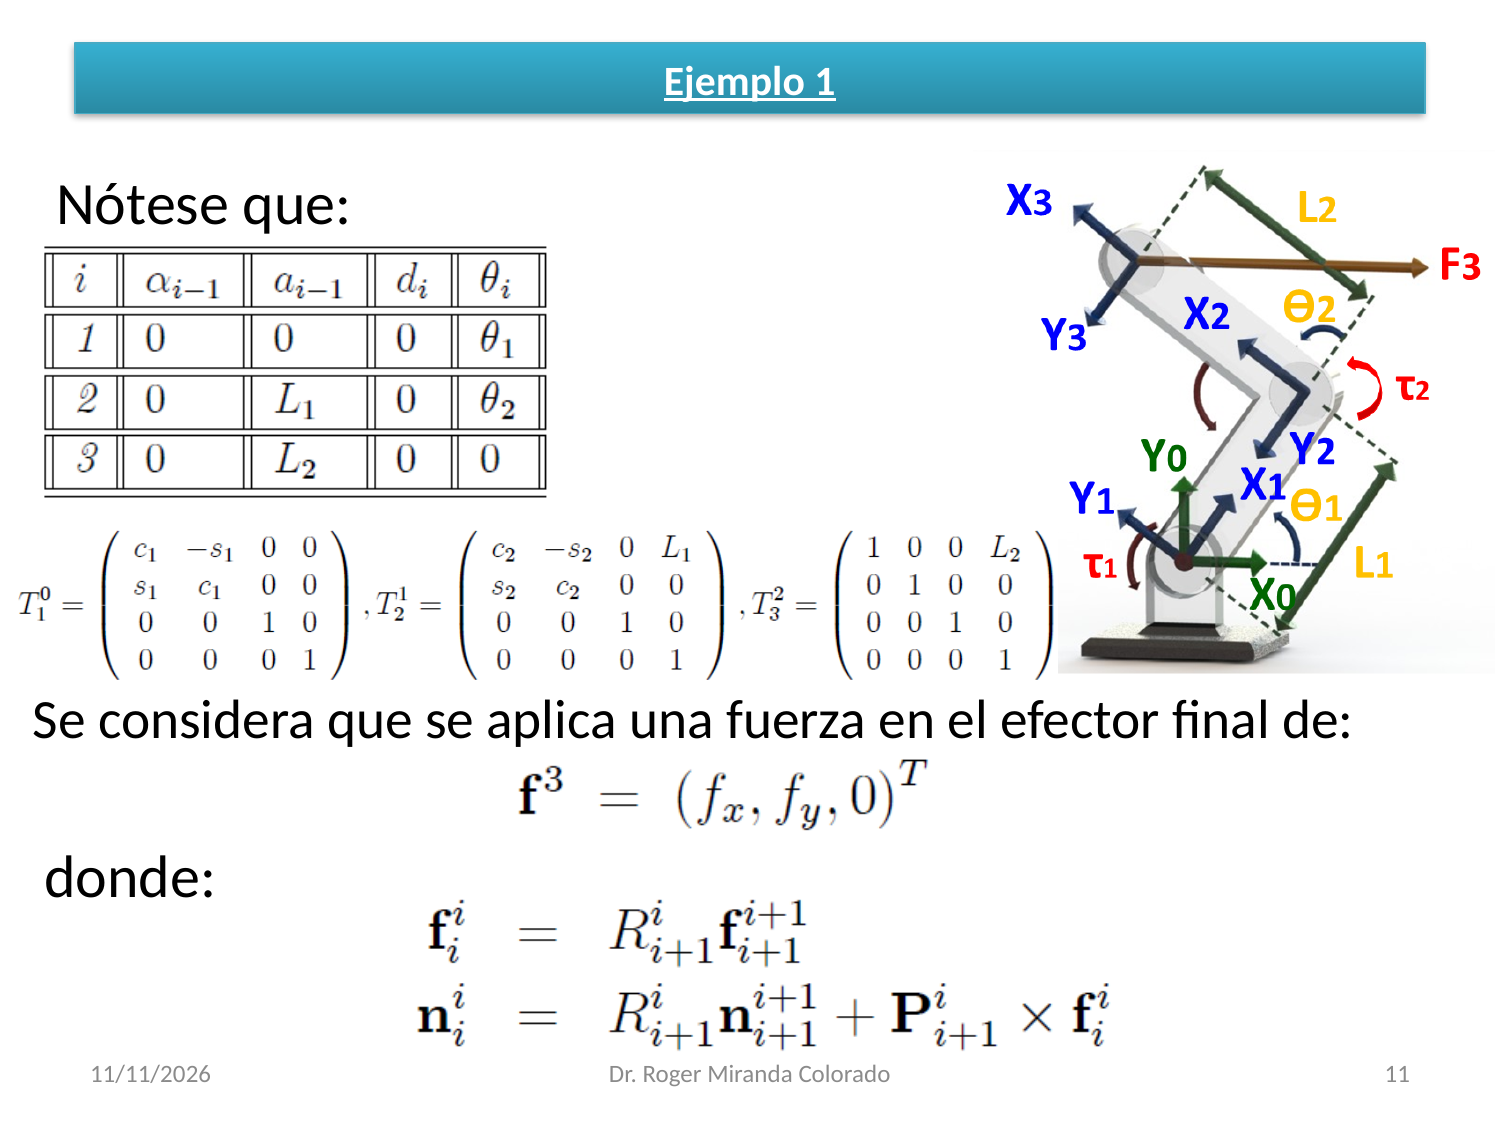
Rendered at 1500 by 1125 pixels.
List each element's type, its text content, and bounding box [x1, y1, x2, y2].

picture [17, 147, 1495, 681]
text_box Se considera que se aplica una fuerza en el efector final de: [17, 687, 1400, 764]
picture [513, 752, 936, 835]
footer Dr. Roger Miranda Colorado [512, 1066, 988, 1103]
slide_number 11 [1074, 1042, 1425, 1103]
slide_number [75, 1042, 425, 1103]
picture [407, 894, 1124, 1059]
title Ejemplo 1 [74, 42, 1426, 114]
list Nótese que: [41, 156, 433, 237]
picture [29, 239, 557, 504]
text_box donde: [29, 829, 1412, 917]
